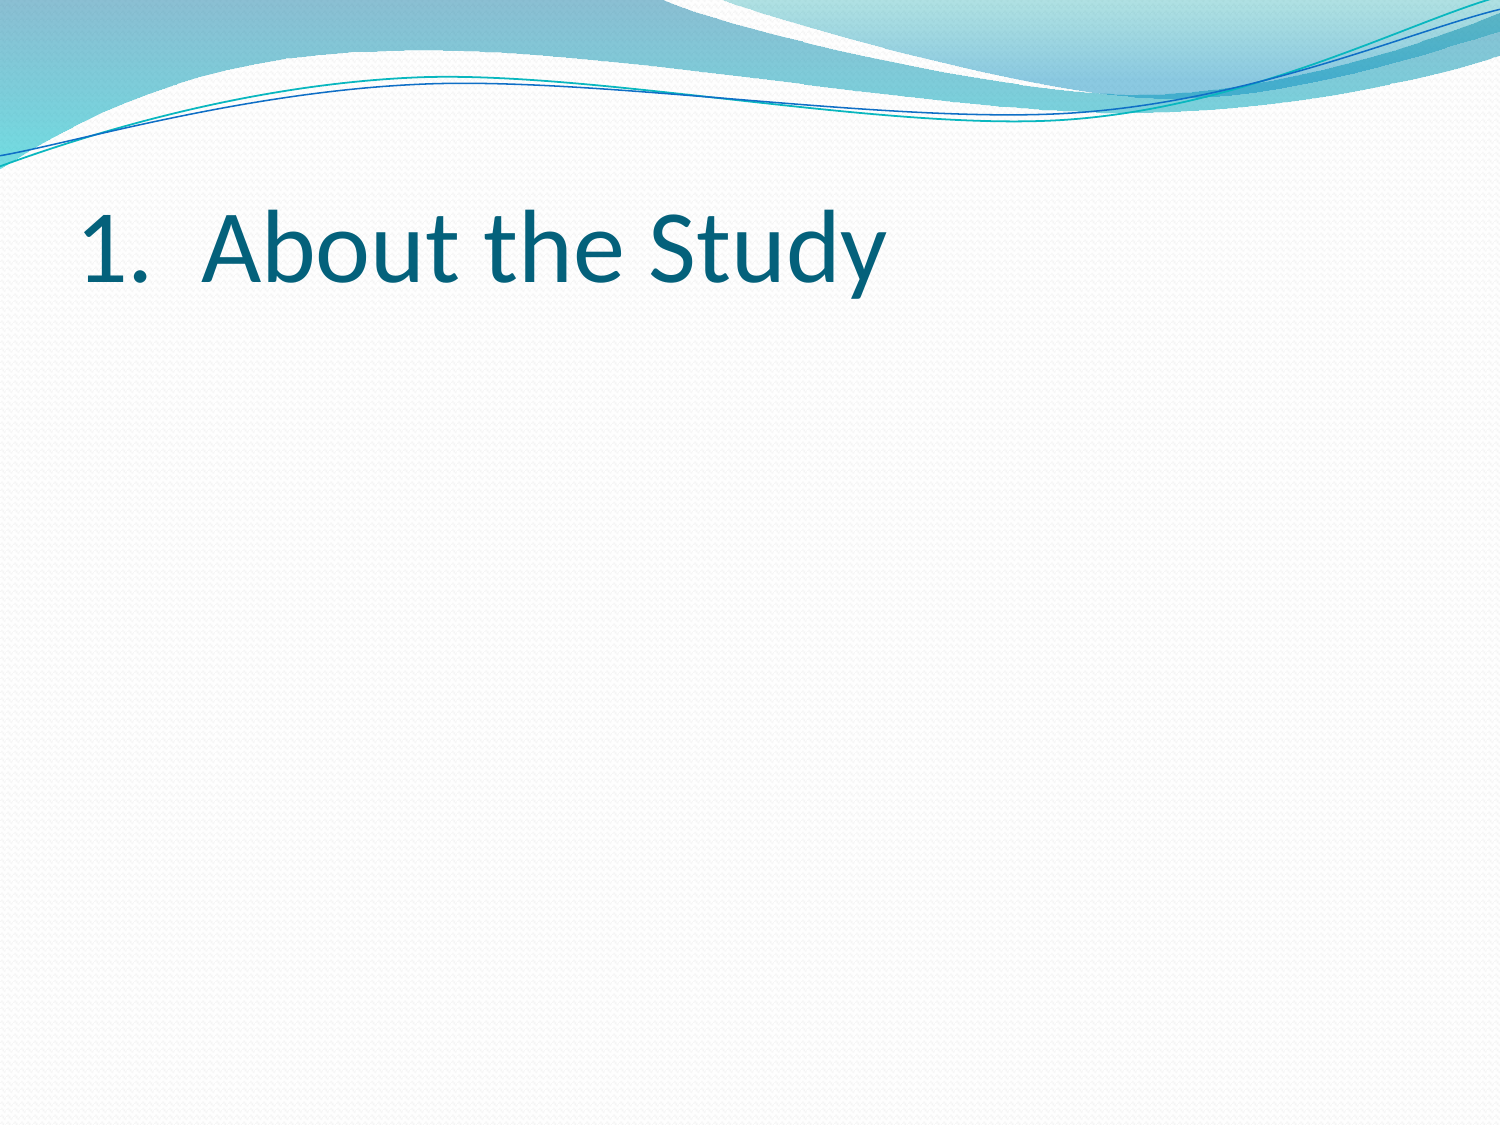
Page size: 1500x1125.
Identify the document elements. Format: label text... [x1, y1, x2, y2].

title 1. About the Study [75, 115, 1438, 303]
